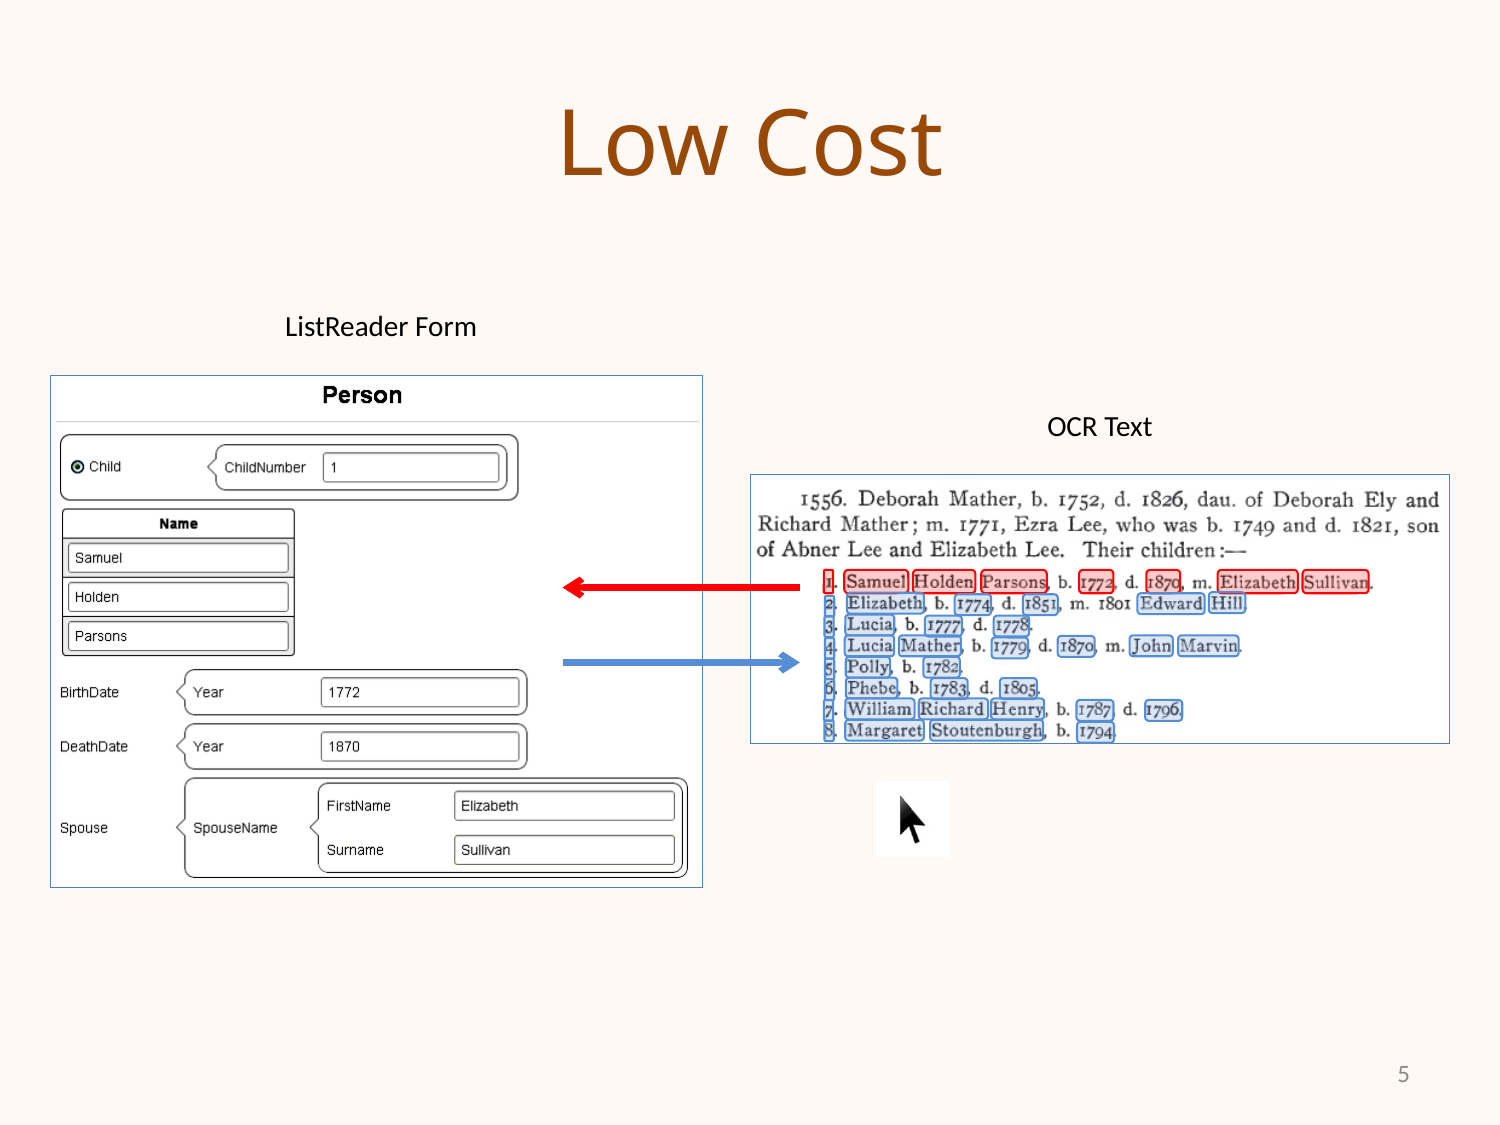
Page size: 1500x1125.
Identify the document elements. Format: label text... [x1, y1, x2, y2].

picture [50, 374, 703, 888]
title Low Cost [75, 45, 1425, 233]
picture [874, 780, 951, 857]
text_box OCR Text [1012, 399, 1188, 450]
picture [749, 474, 1451, 745]
text_box ListReader Form [262, 299, 500, 350]
slide_number 5 [1074, 1042, 1425, 1103]
